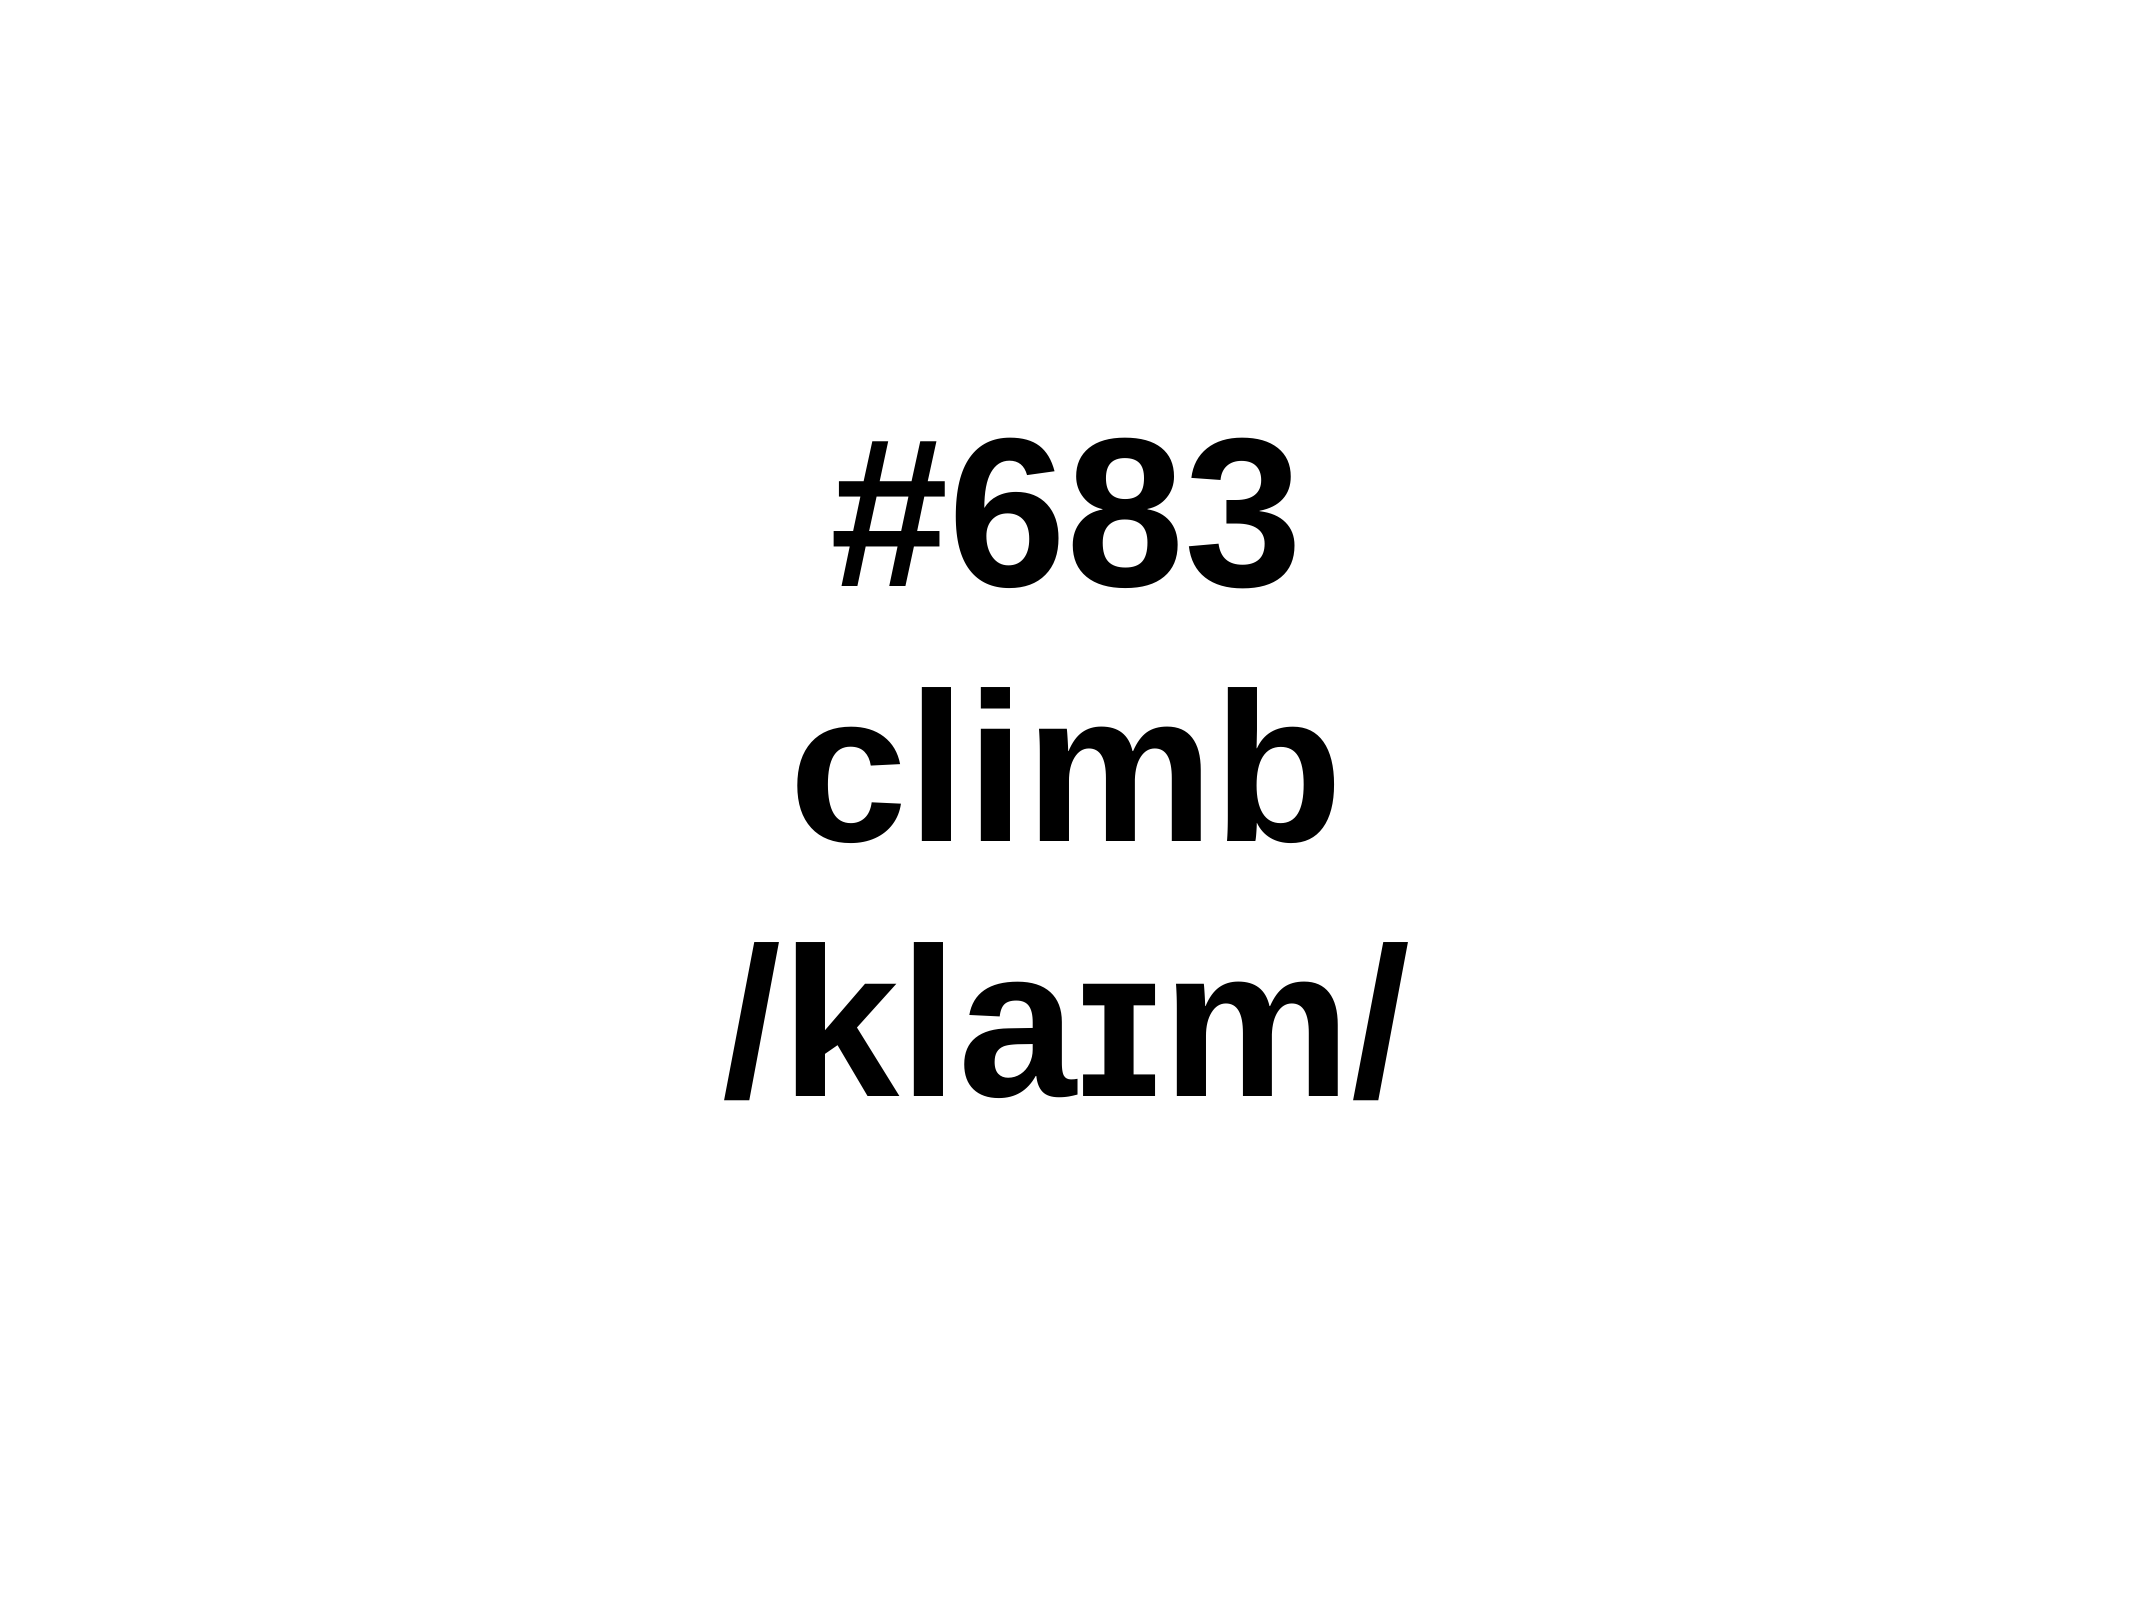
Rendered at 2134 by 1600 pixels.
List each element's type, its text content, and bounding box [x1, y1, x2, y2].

list #683 climb /klaɪm/ [207, 366, 1926, 1147]
